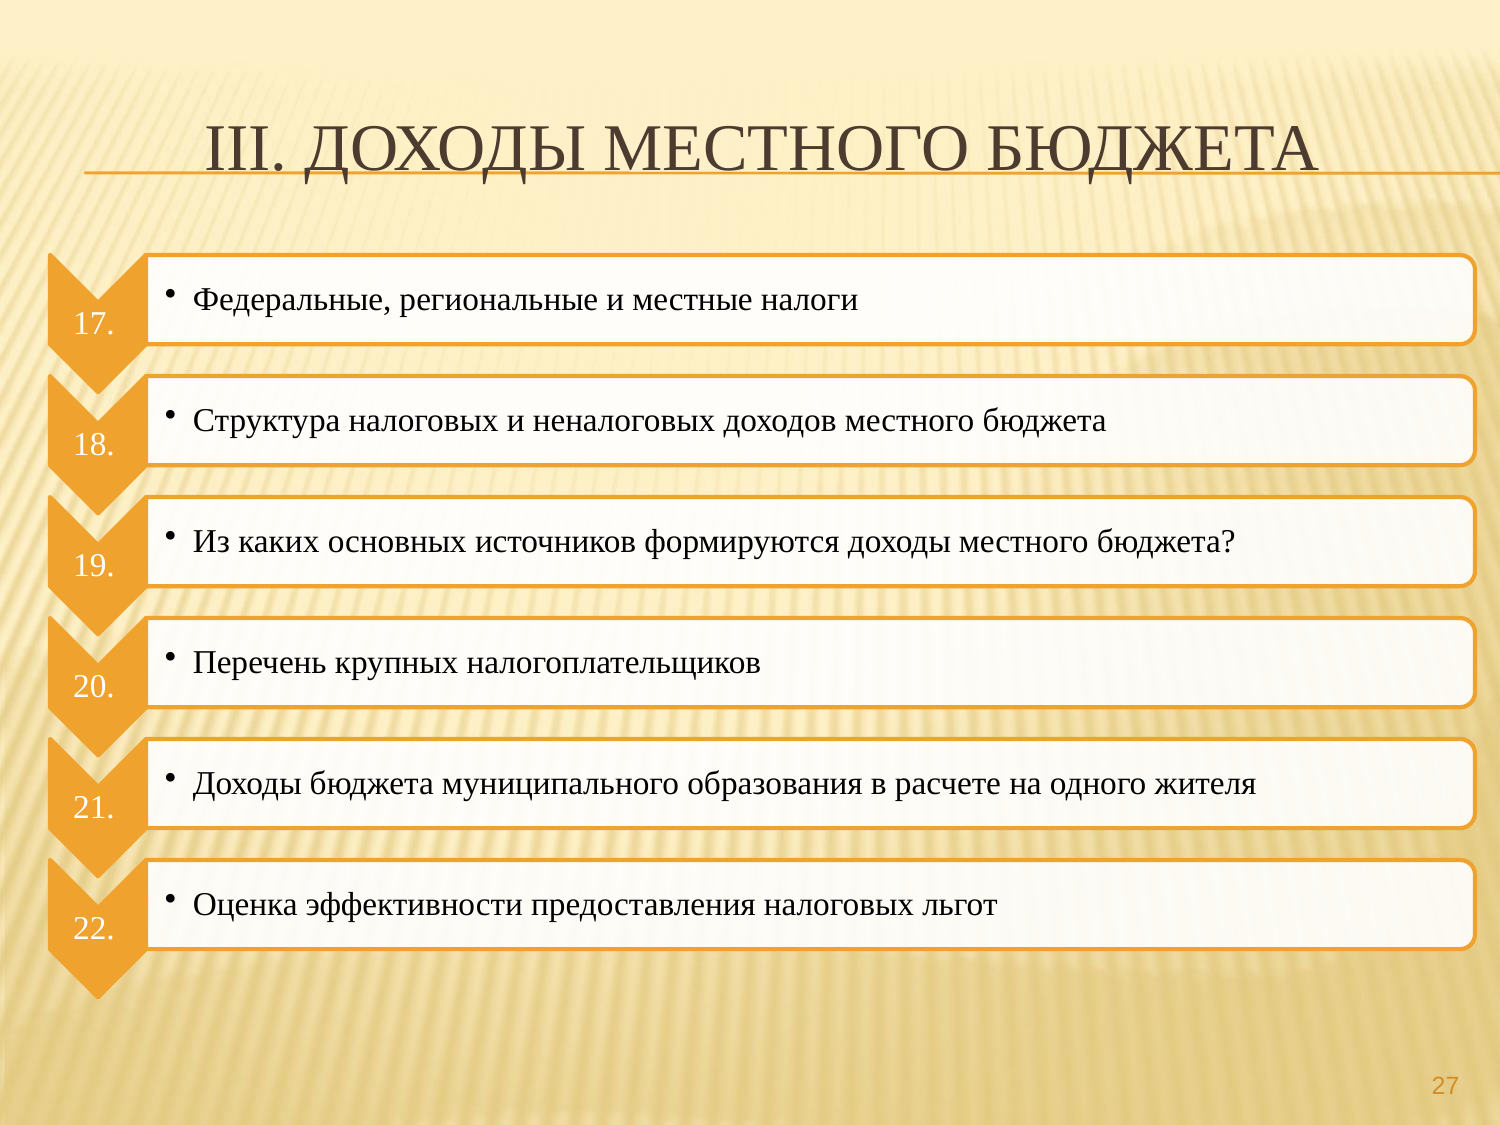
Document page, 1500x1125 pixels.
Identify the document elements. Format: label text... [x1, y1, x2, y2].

picture [0, 0, 1500, 1125]
title III. Доходы местного бюджета [50, 75, 1475, 213]
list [49, 254, 1476, 998]
slide_number 27 [1350, 1061, 1475, 1103]
